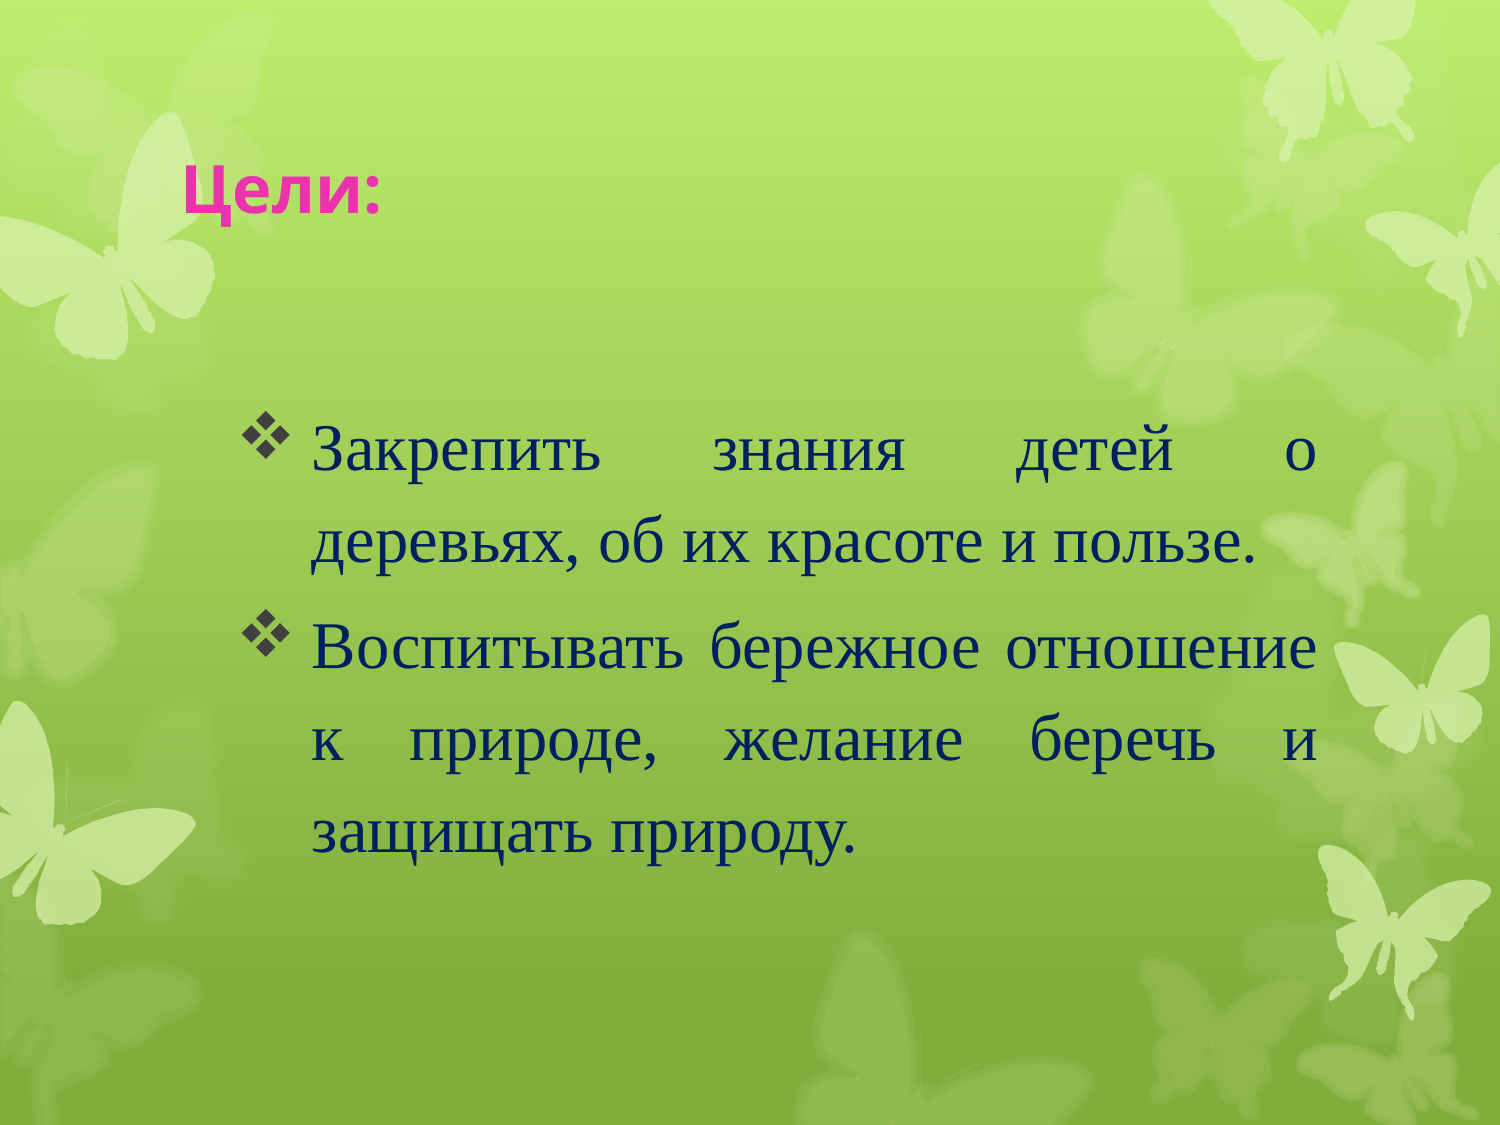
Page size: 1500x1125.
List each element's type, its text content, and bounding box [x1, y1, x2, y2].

title Цели: [165, 110, 1335, 263]
list Закрепить знания детей о деревьях, об их красоте и пользе. Воспитывать бережное отношение к природе, желание беречь и защищать природу. [165, 296, 1335, 962]
